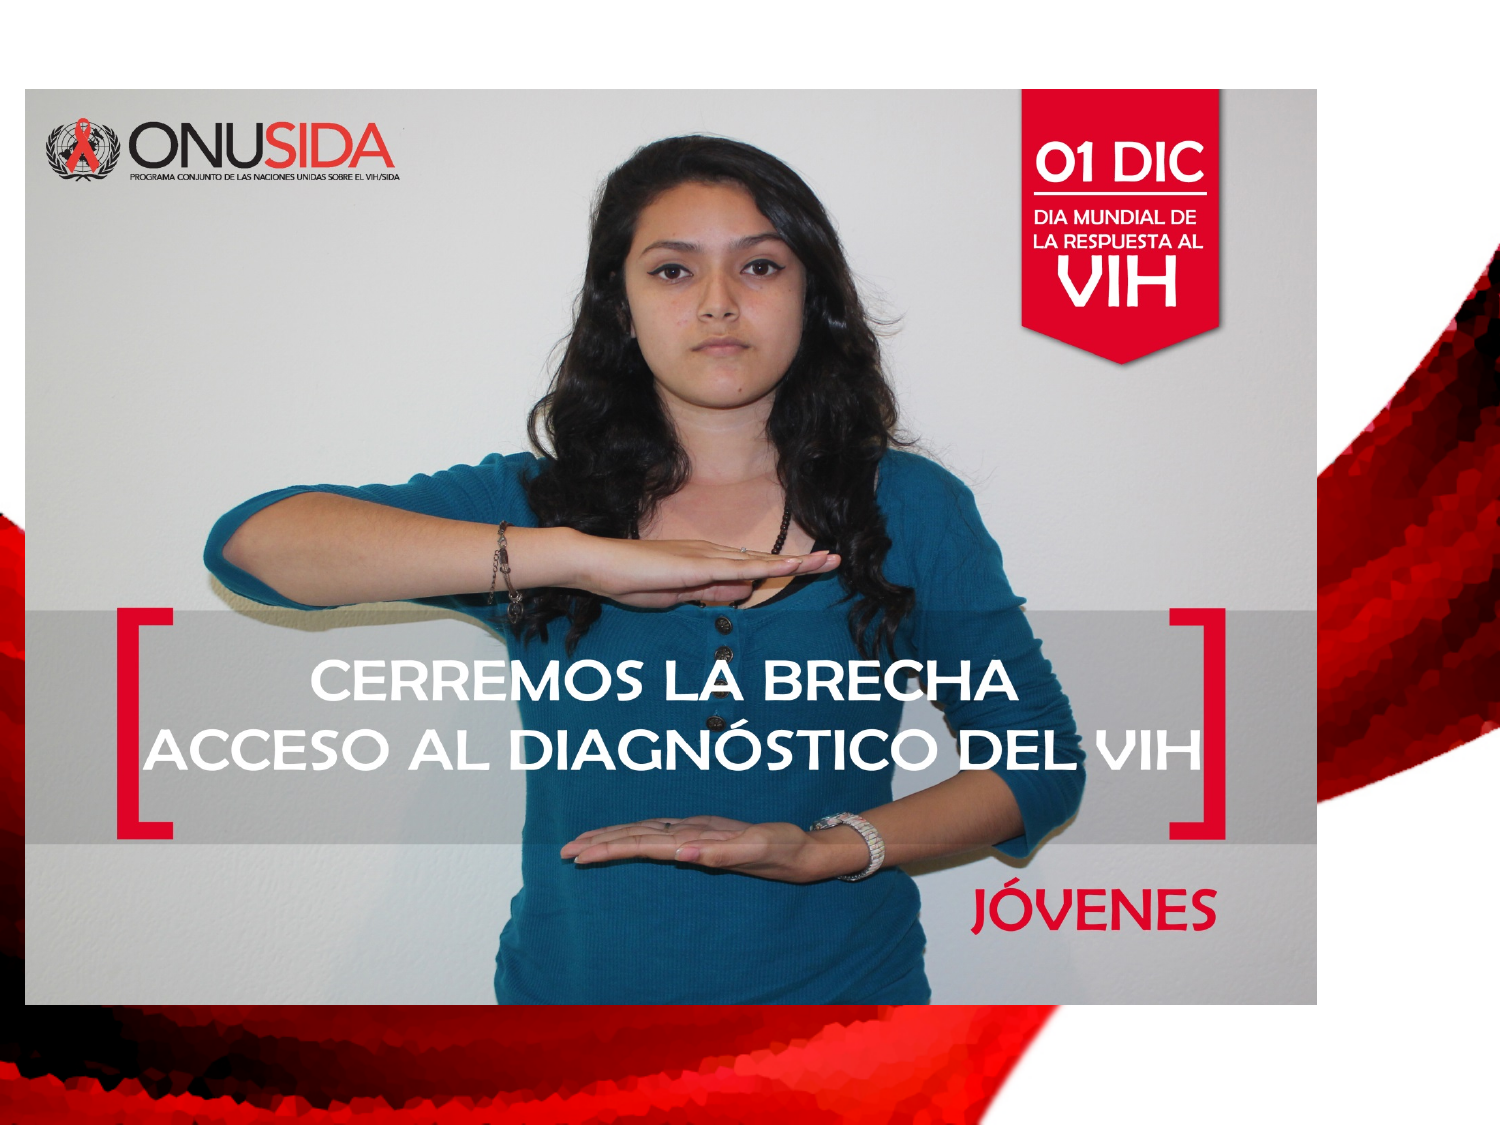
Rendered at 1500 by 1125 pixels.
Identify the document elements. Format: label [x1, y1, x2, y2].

picture [0, 0, 1500, 1125]
list [24, 89, 1318, 1006]
